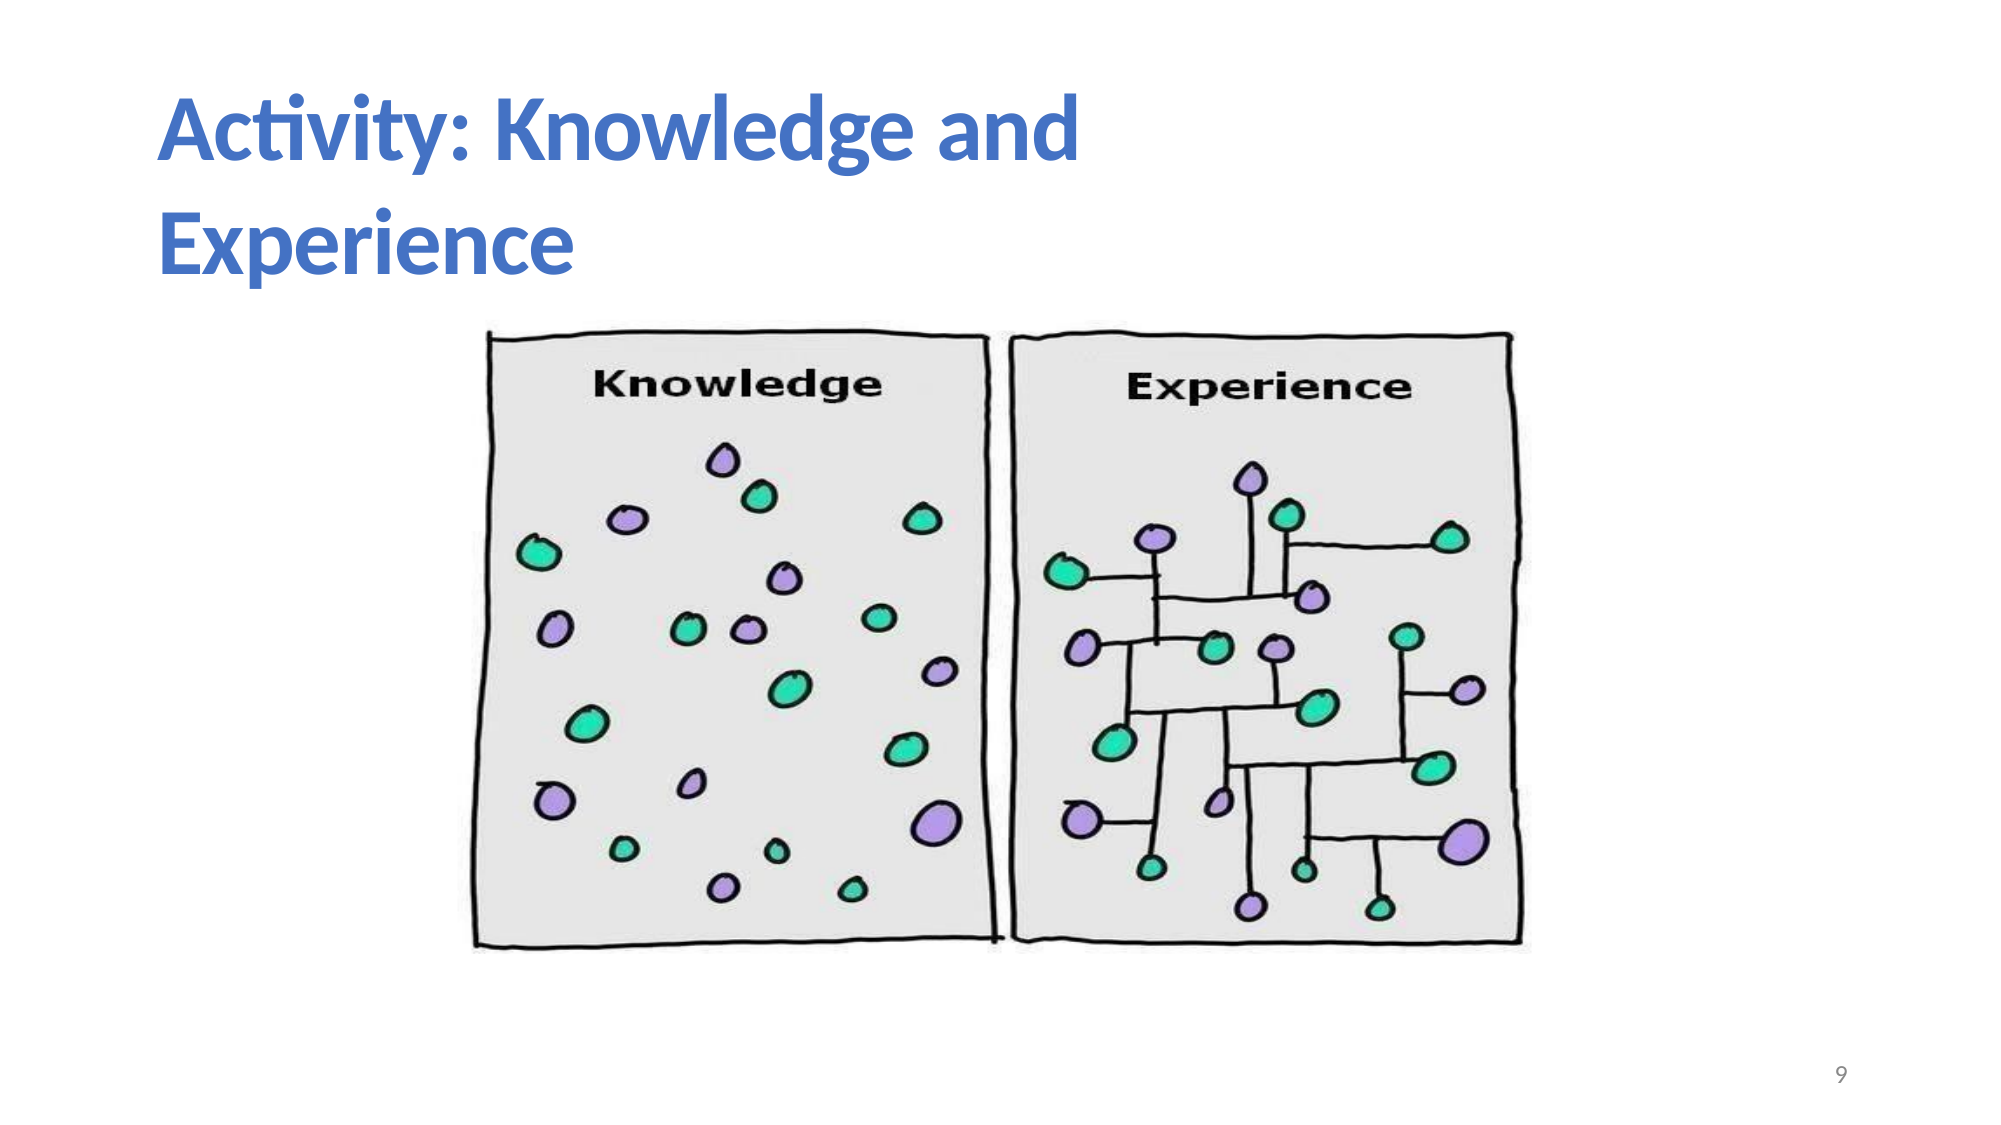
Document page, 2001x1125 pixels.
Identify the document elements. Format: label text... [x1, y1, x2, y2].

text_box [430, 299, 1565, 975]
title Activity: Knowledge and Experience [154, 63, 1521, 294]
text_box 9 [1832, 1055, 1850, 1089]
